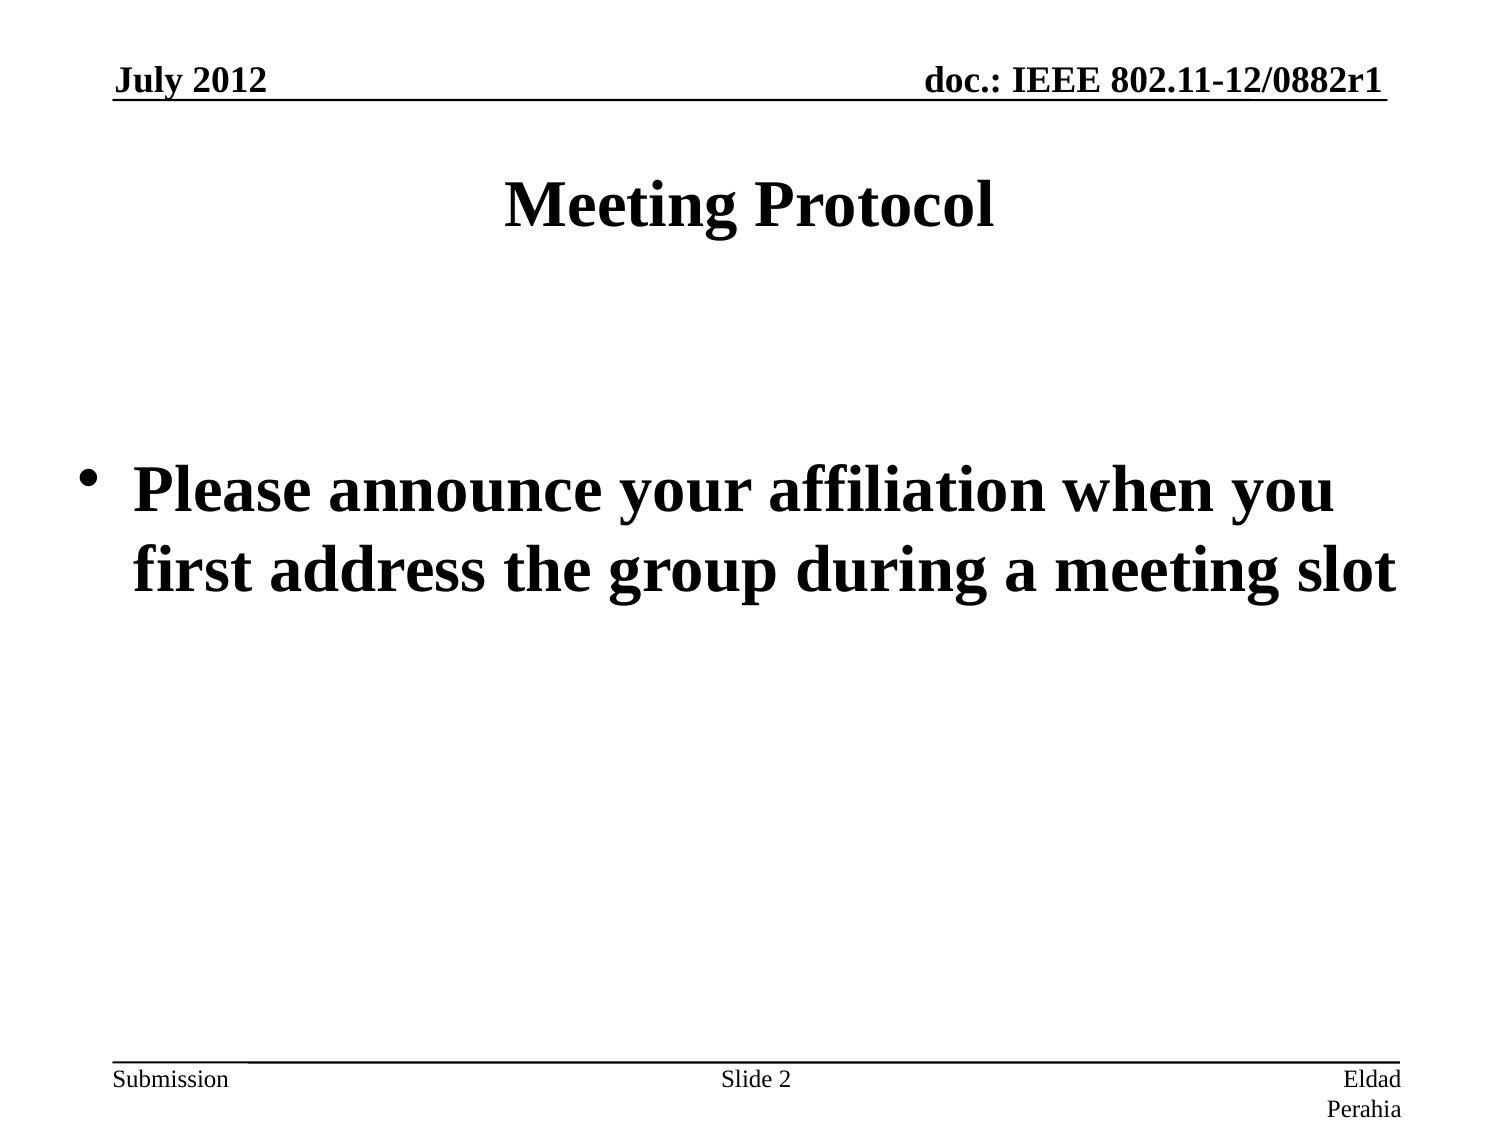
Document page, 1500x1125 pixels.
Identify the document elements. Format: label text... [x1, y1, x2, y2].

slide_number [114, 0, 274, 101]
footer Eldad Perahia, Intel Corporation [1324, 1061, 1402, 1093]
slide_number Slide 2 [712, 1061, 800, 1093]
text_box Please announce your affiliation when you first address the group during a meeting slot [62, 437, 1450, 713]
text_box Meeting Protocol [112, 112, 1388, 288]
